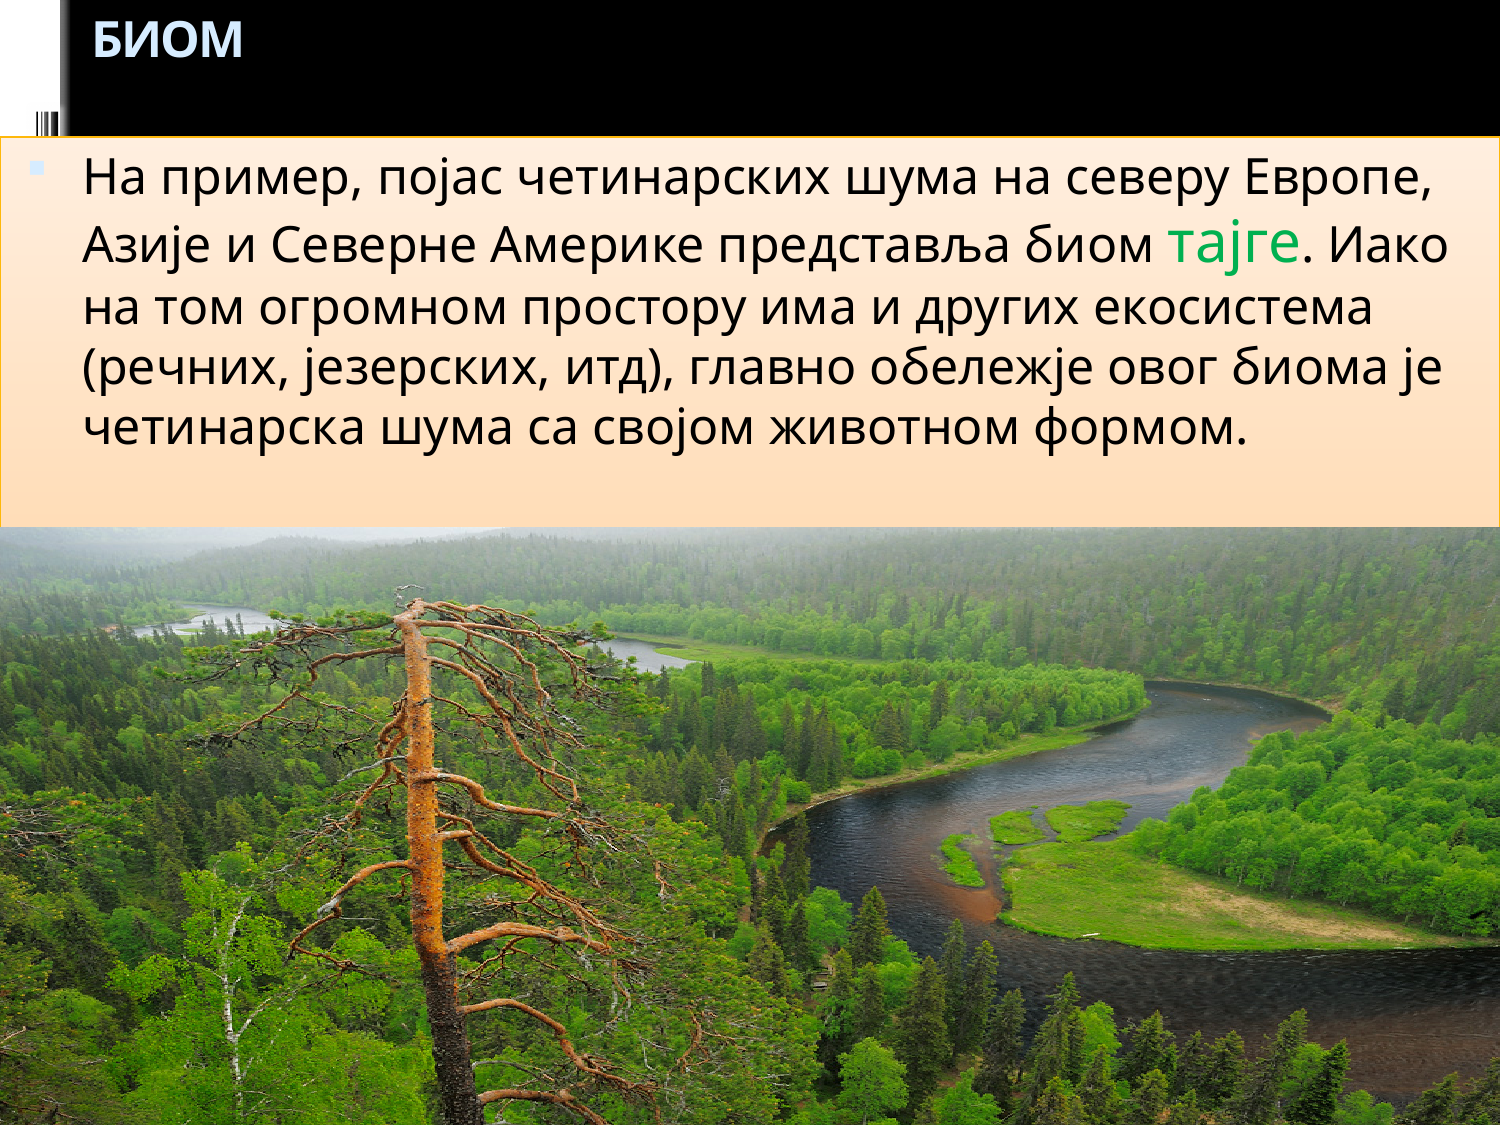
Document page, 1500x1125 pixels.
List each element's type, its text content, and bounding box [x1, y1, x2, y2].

list На пример, појас четинарских шума на северу Европе, Азије и Северне Америке представља биом тајге. Иако на том огромном простору има и других екосистема (речних, језерских, итд), главно обележје овог биома је четинарска шума са својом животном формом. [0, 136, 1500, 521]
picture [0, 526, 1500, 1125]
title БИОМ [76, 0, 1427, 188]
